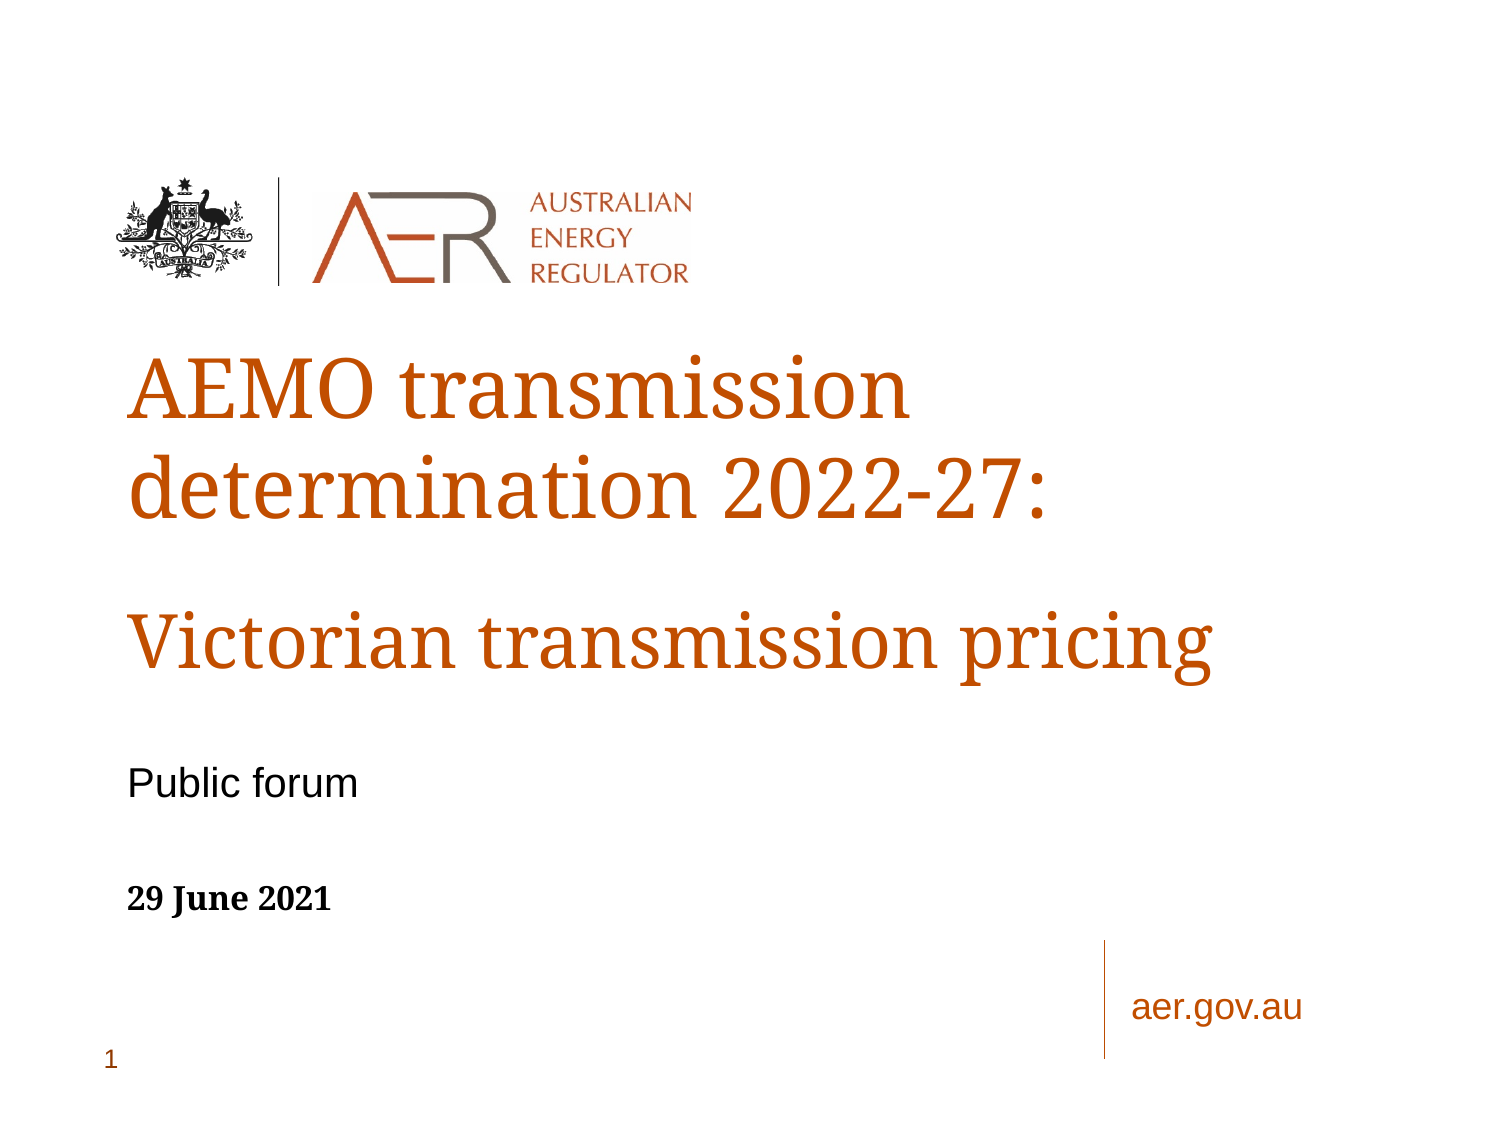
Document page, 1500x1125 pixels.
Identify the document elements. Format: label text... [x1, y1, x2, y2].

picture [312, 192, 691, 283]
text_box Victorian transmission pricing [112, 549, 1435, 727]
subtitle Public forum [112, 727, 1176, 835]
title AEMO transmission determination 2022-27: [112, 314, 1436, 646]
list 29 June 2021 [112, 869, 715, 976]
